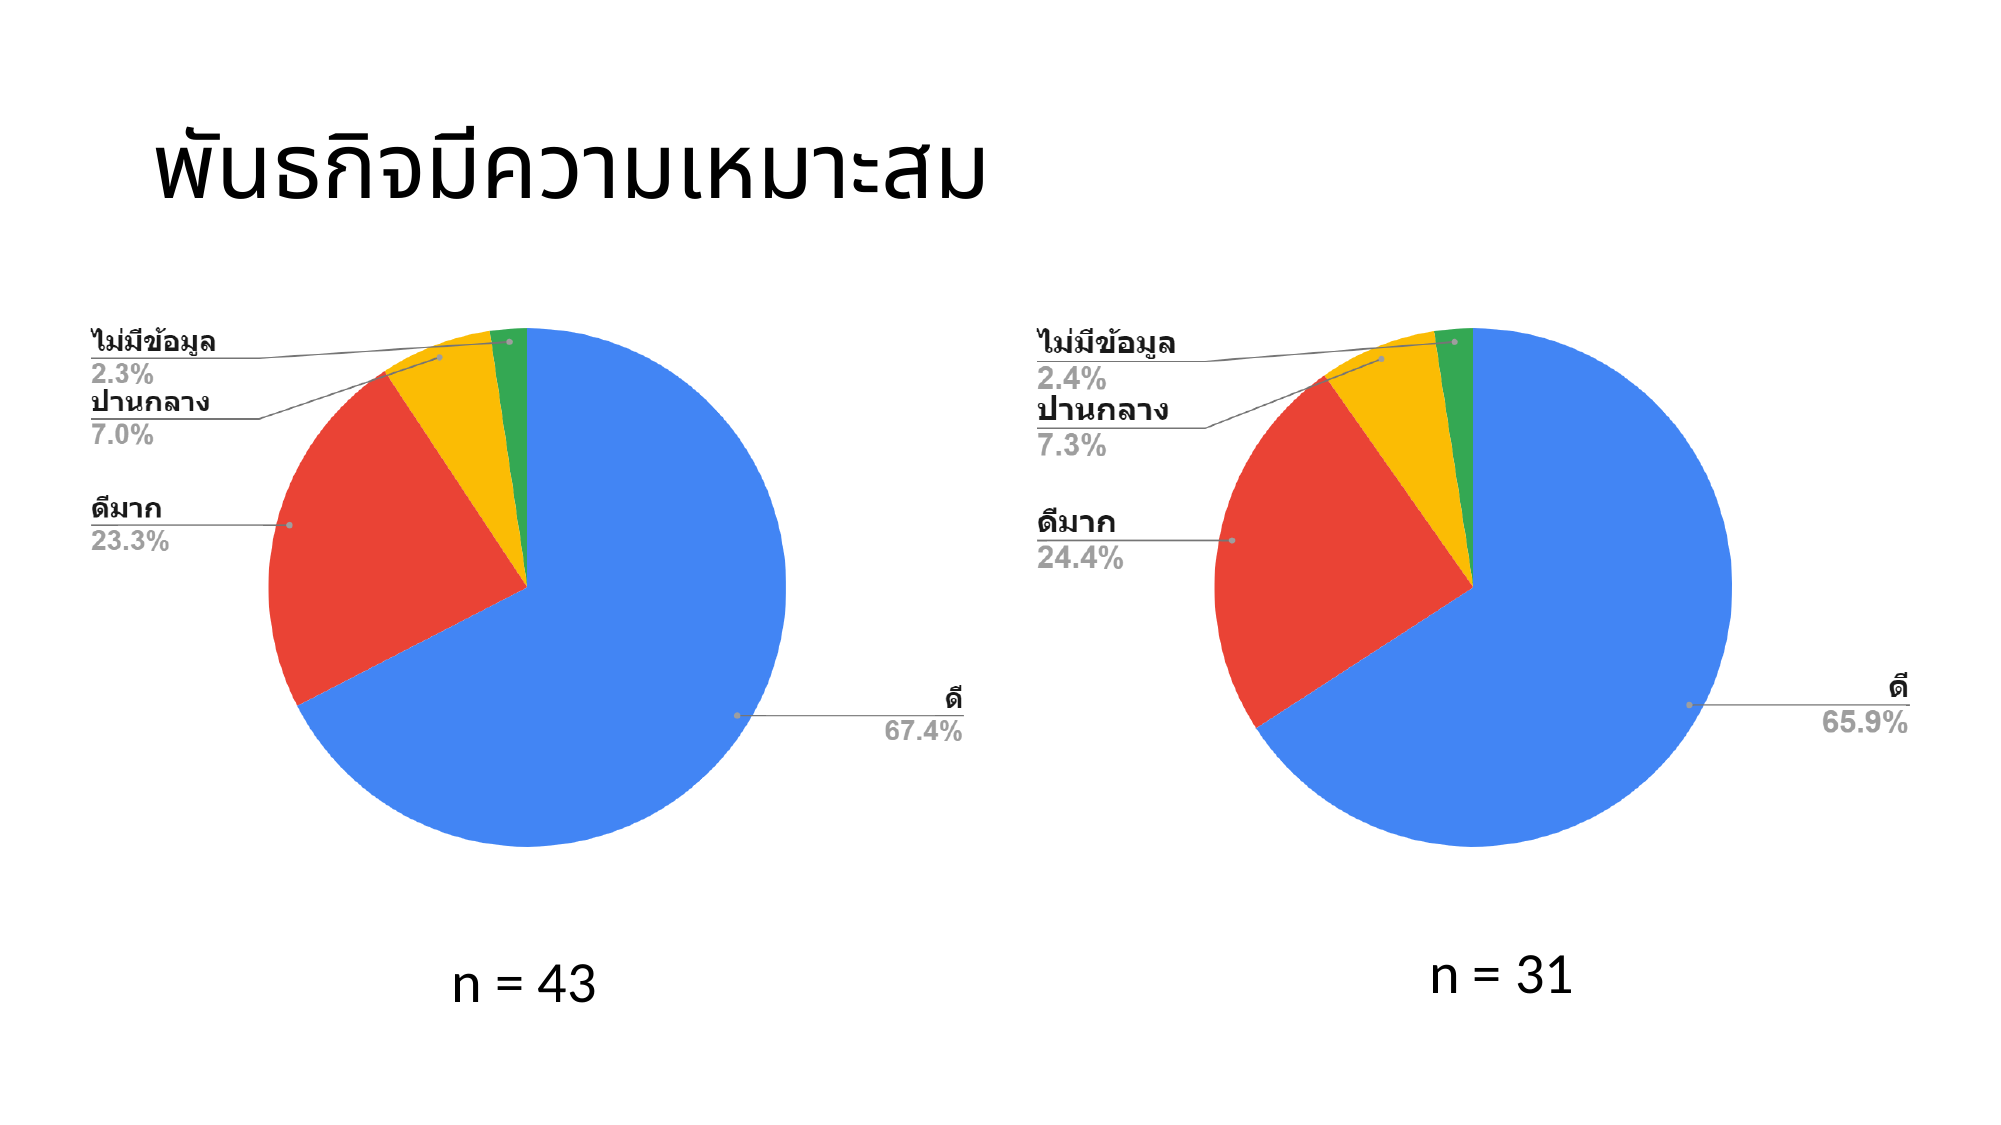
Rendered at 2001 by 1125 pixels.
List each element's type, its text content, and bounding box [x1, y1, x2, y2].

text_box n = 31 [1302, 927, 1701, 1013]
title พันธกิจมีความเหมาะสม [137, 59, 1863, 278]
picture [1007, 299, 1938, 875]
text_box n = 43 [324, 937, 724, 1022]
picture [62, 299, 992, 875]
